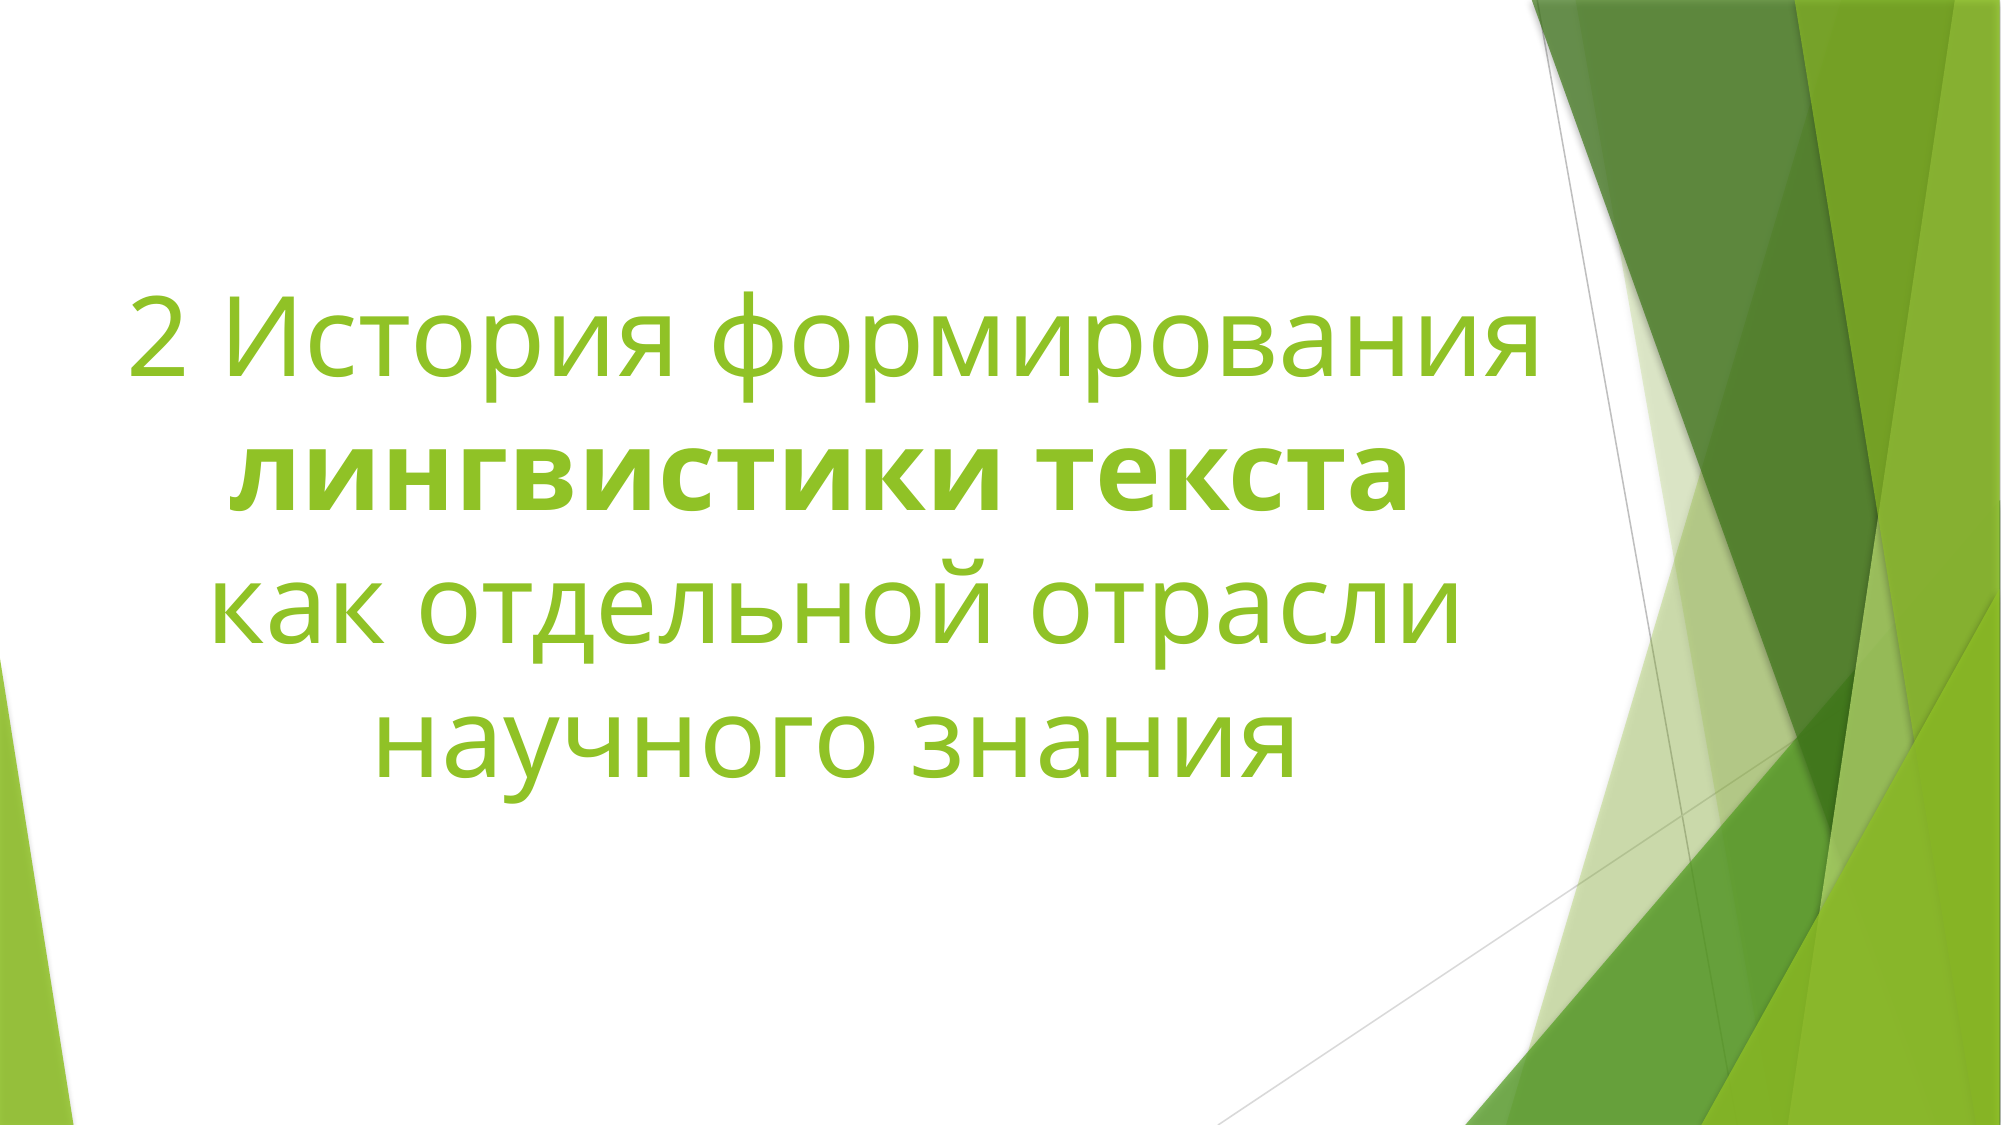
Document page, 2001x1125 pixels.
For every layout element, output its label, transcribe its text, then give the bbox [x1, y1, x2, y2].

title 2 История формирования лингвистики текста как отдельной отрасли научного знания [111, 245, 1563, 819]
